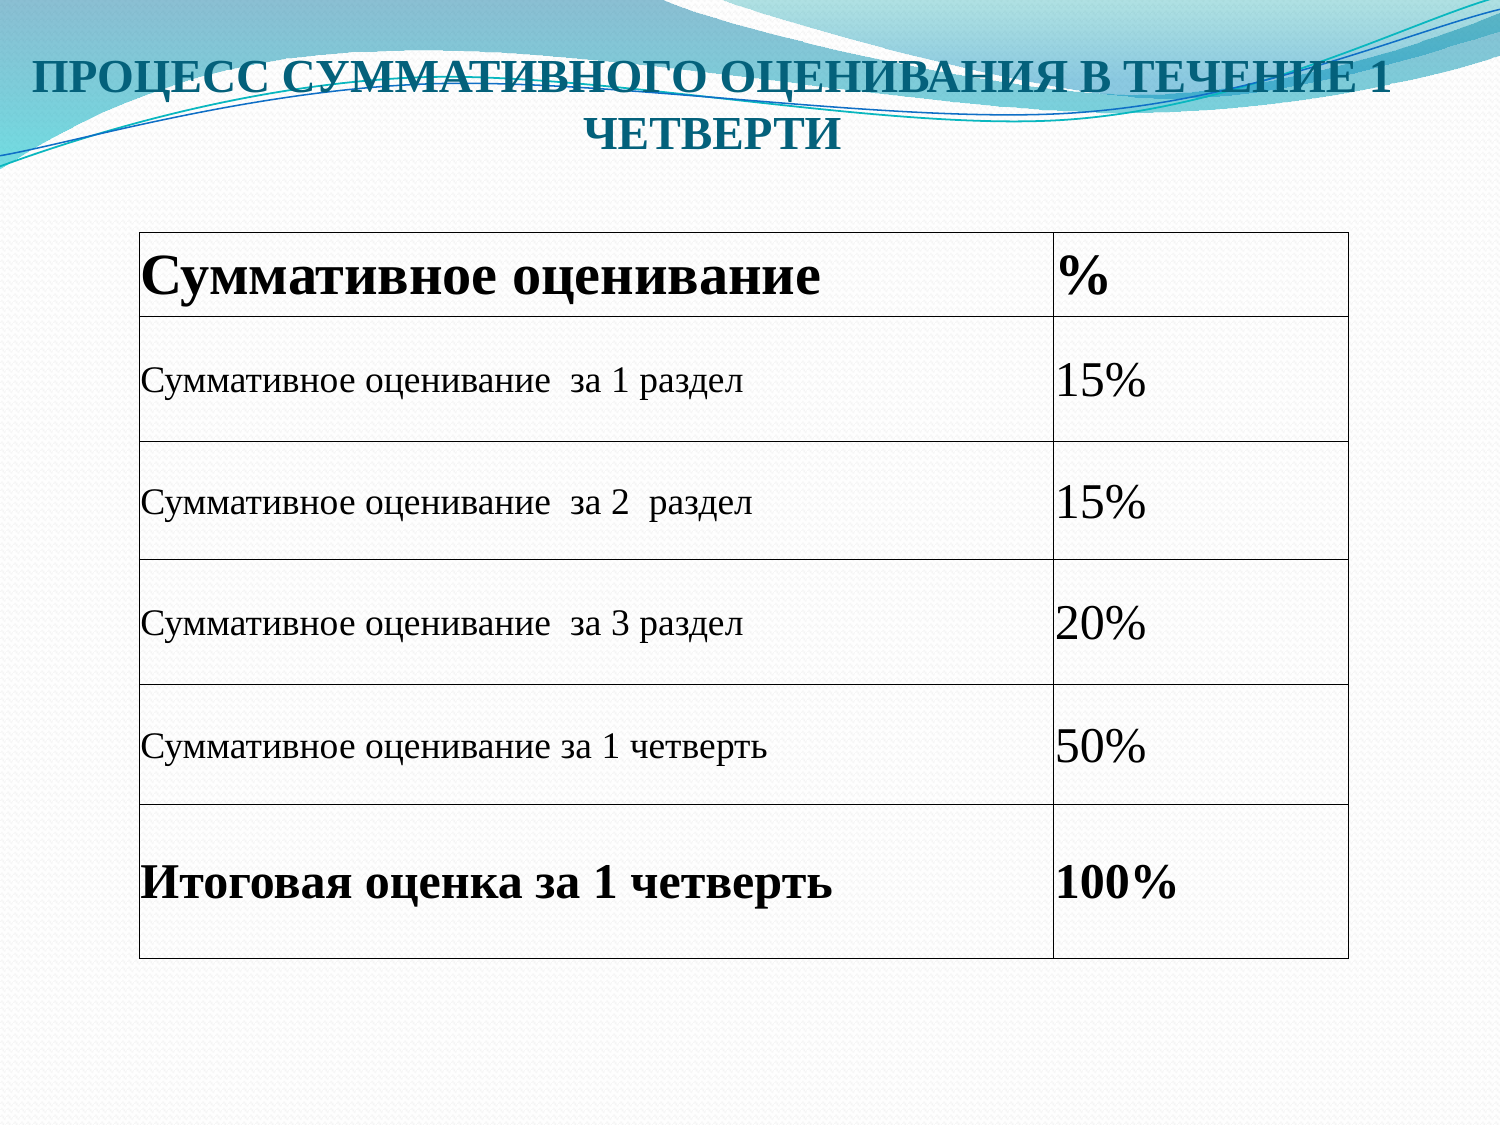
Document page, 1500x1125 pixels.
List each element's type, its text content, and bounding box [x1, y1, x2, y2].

table_cell Суммативное оценивание за 2 раздел [140, 442, 1053, 559]
title ПРОЦЕСС СУММАТИВНОГО ОЦЕНИВАНИЯ В ТЕЧЕНИЕ 1 ЧЕТВЕРТИ [0, 37, 1425, 159]
table_cell 50% [1054, 685, 1348, 804]
table_cell 15% [1054, 317, 1348, 441]
table_cell Суммативное оценивание за 3 раздел [140, 560, 1053, 684]
table_cell Суммативное оценивание за 1 четверть [140, 685, 1053, 804]
table_cell Итоговая оценка за 1 четверть [140, 805, 1053, 958]
table_cell Суммативное оценивание за 1 раздел [140, 317, 1053, 441]
table_header % [1054, 233, 1348, 316]
table_cell 100% [1054, 805, 1348, 958]
table_cell 20% [1054, 560, 1348, 684]
table_header Суммативное оценивание [140, 233, 1053, 316]
table_cell 15% [1054, 442, 1348, 559]
